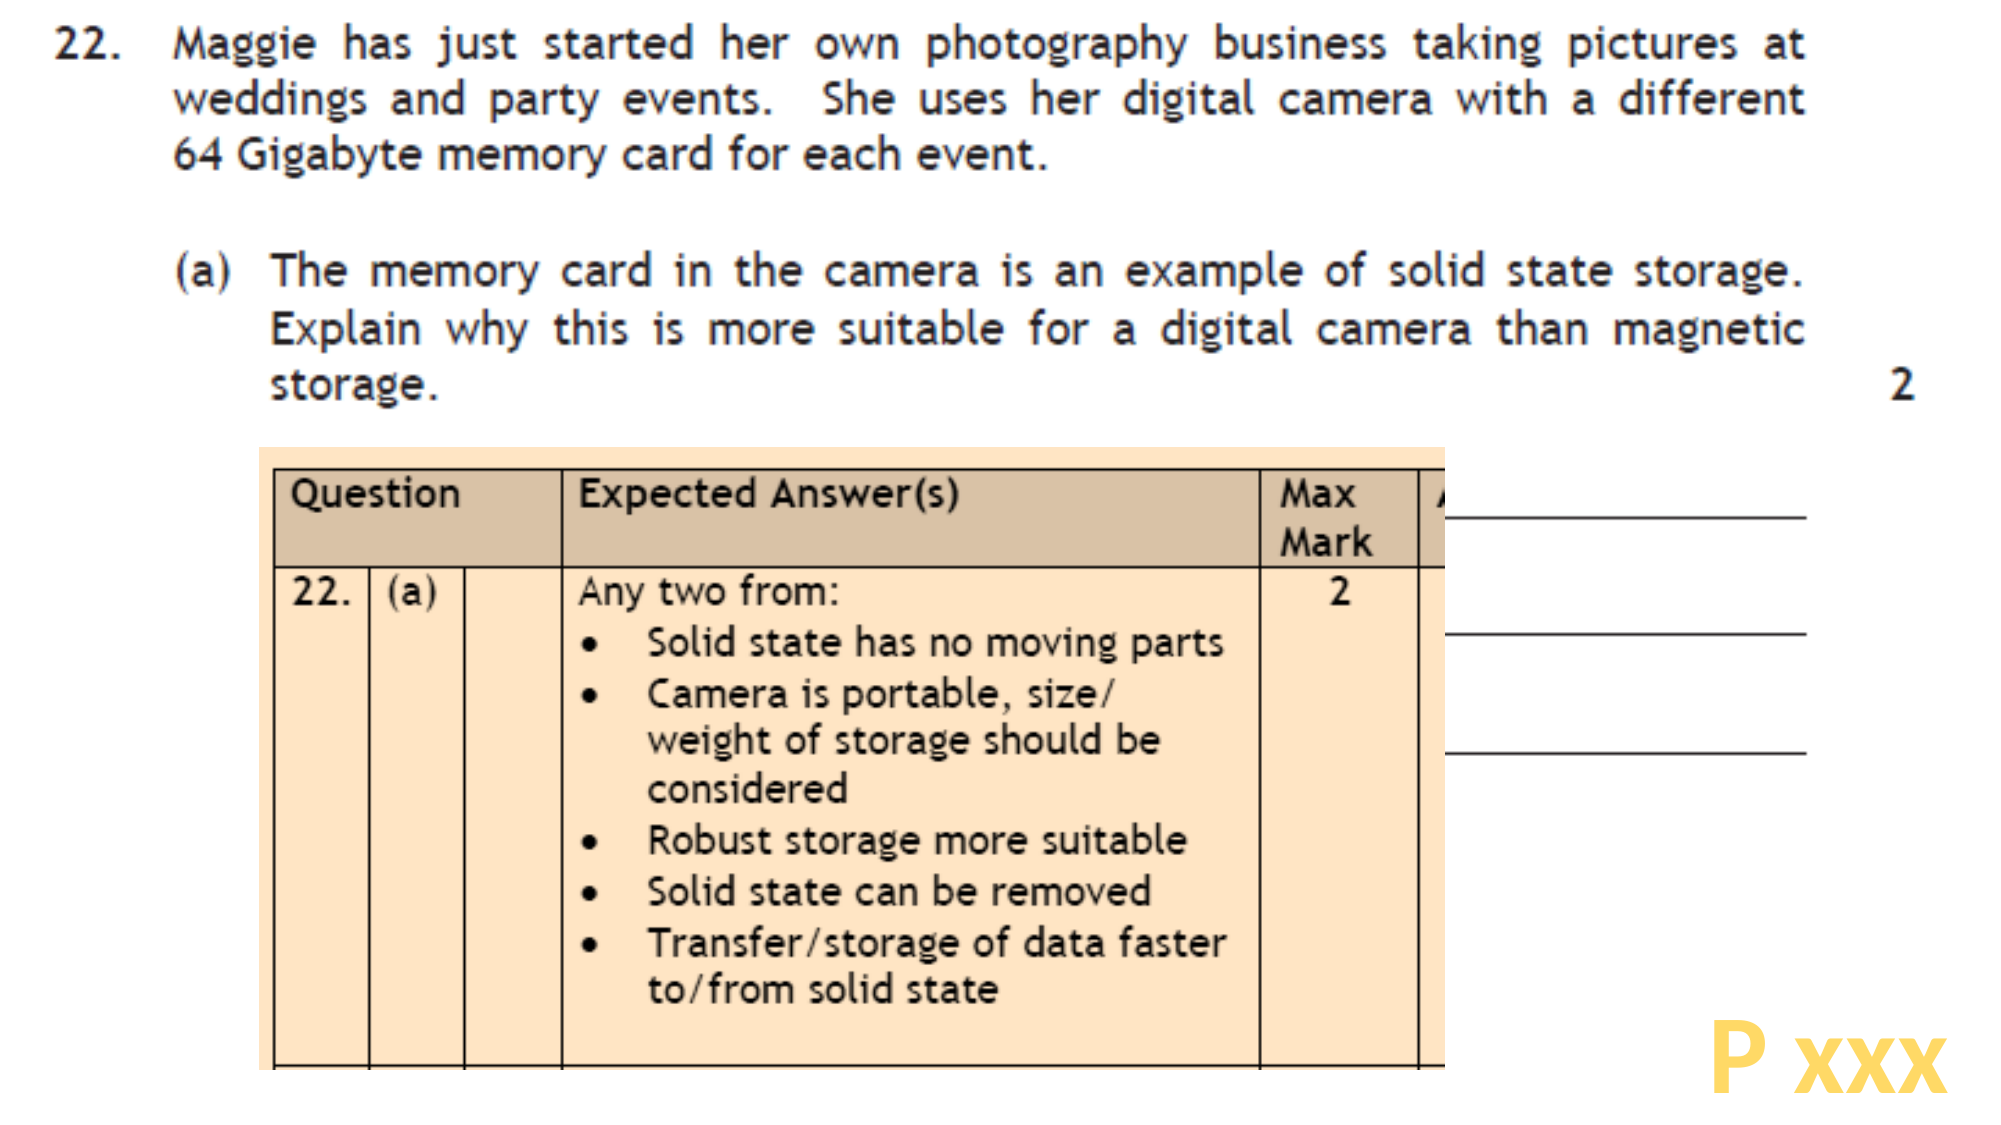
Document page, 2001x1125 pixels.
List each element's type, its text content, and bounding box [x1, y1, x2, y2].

picture [51, 0, 1944, 1070]
text_box P xxx [1693, 973, 1965, 1124]
